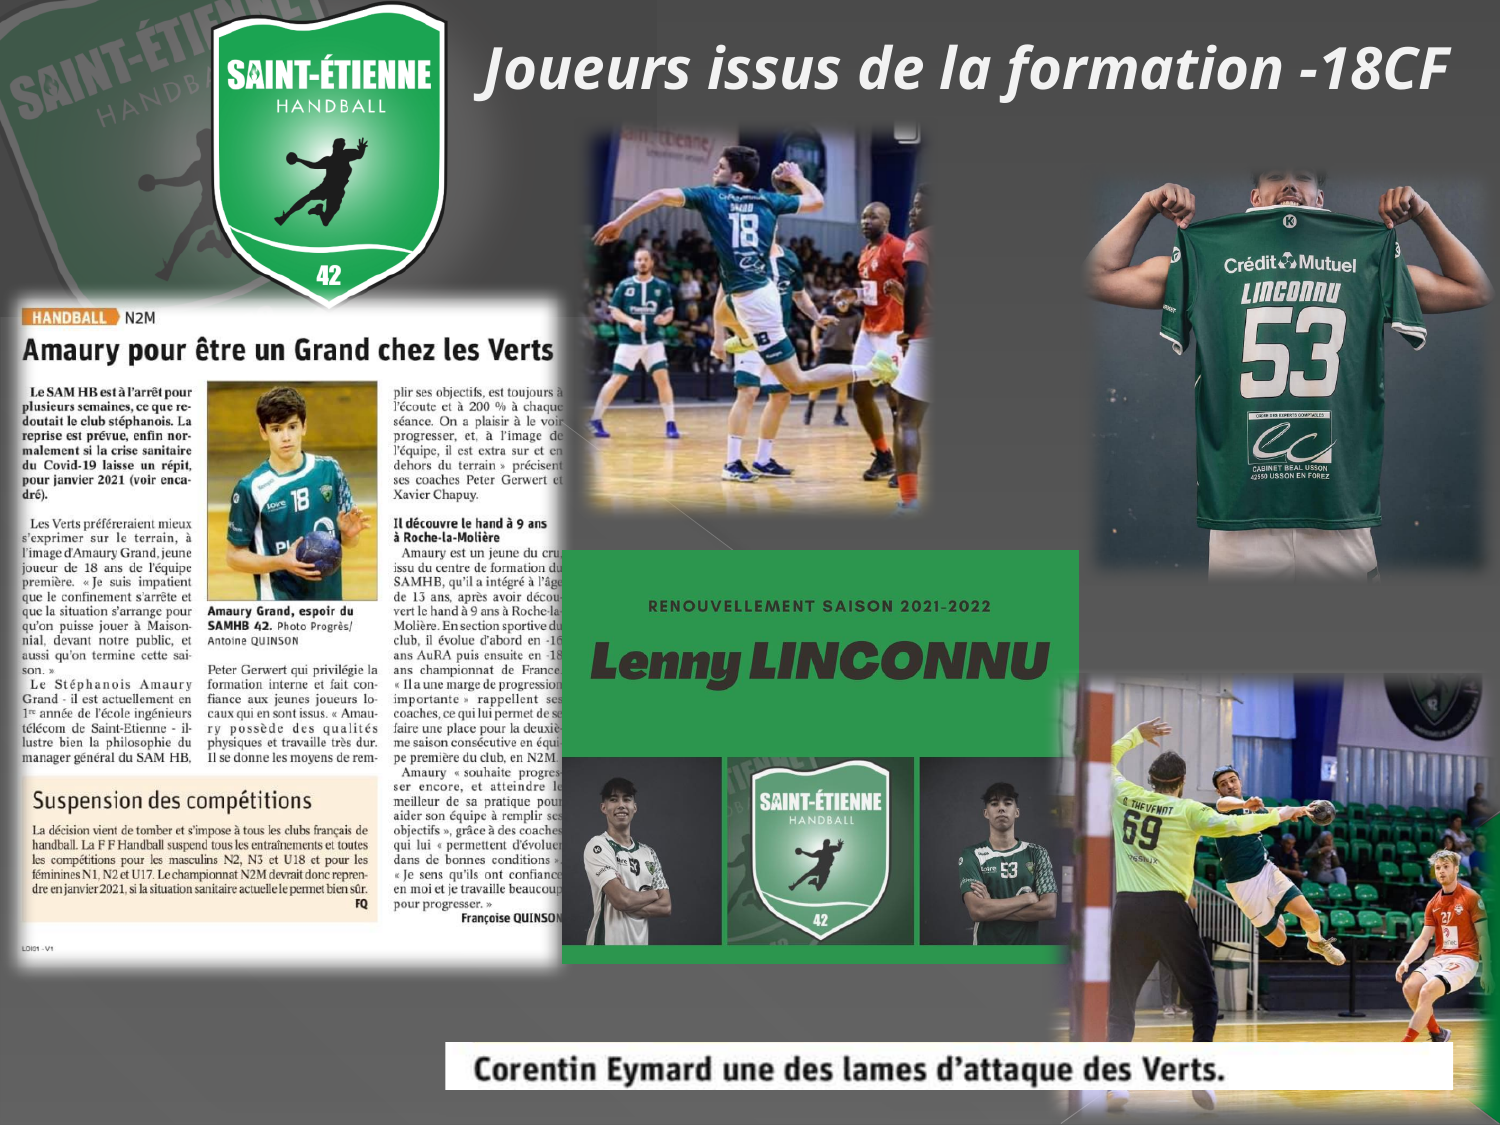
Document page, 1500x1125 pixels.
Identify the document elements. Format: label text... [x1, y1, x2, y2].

text_box Joueurs issus de la formation -18CF [661, 23, 1500, 109]
picture [0, 0, 1500, 1125]
